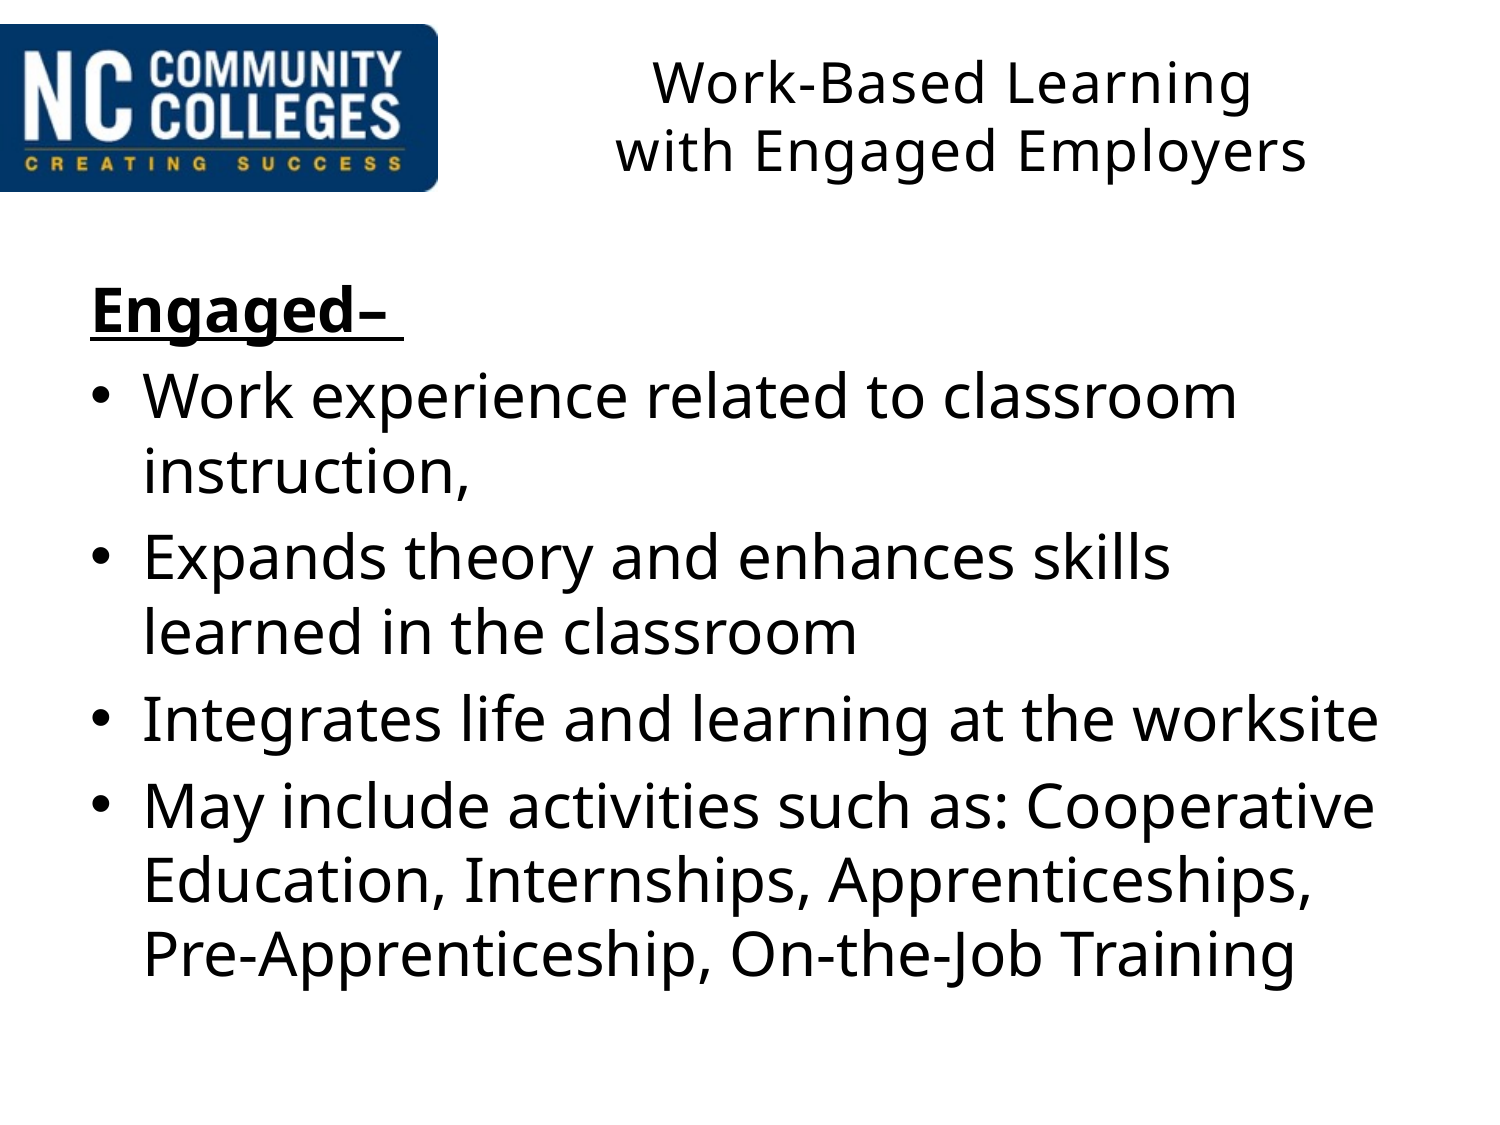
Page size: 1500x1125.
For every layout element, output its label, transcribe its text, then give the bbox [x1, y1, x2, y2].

list Engaged– Work experience related to classroom instruction, Expands theory and enhances skills learned in the classroom Integrates life and learning at the worksite May include activities such as: Cooperative Education, Internships, Apprenticeships, Pre-Apprenticeship, On-the-Job Training [75, 262, 1425, 1005]
title Work-Based Learning with Engaged Employers [462, 37, 1463, 193]
picture [0, 24, 438, 192]
